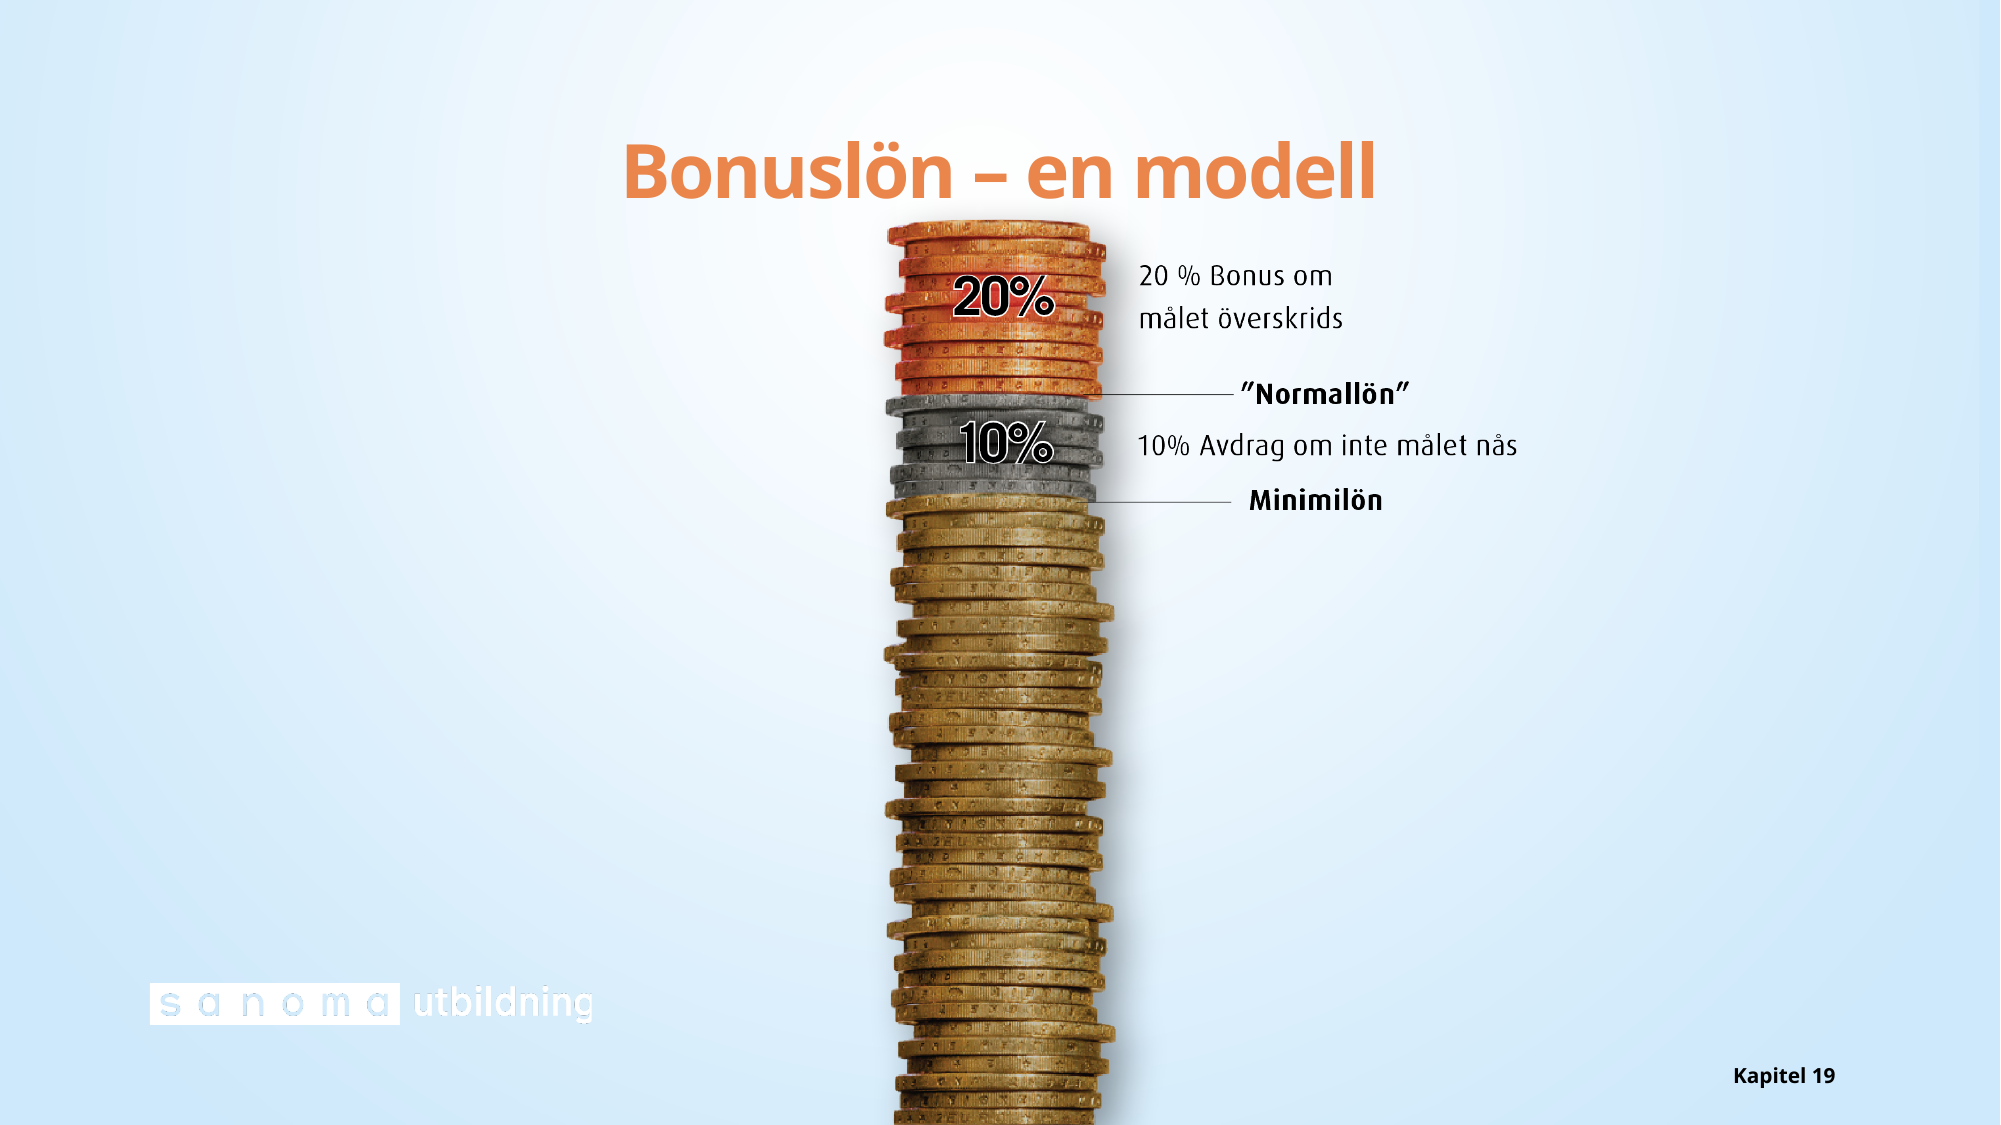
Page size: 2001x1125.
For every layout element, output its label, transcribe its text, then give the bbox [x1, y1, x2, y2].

title Bonuslön – en modell [149, 108, 1851, 219]
picture [0, 0, 1980, 1125]
text_box Kapitel 19 [1687, 1055, 1851, 1096]
